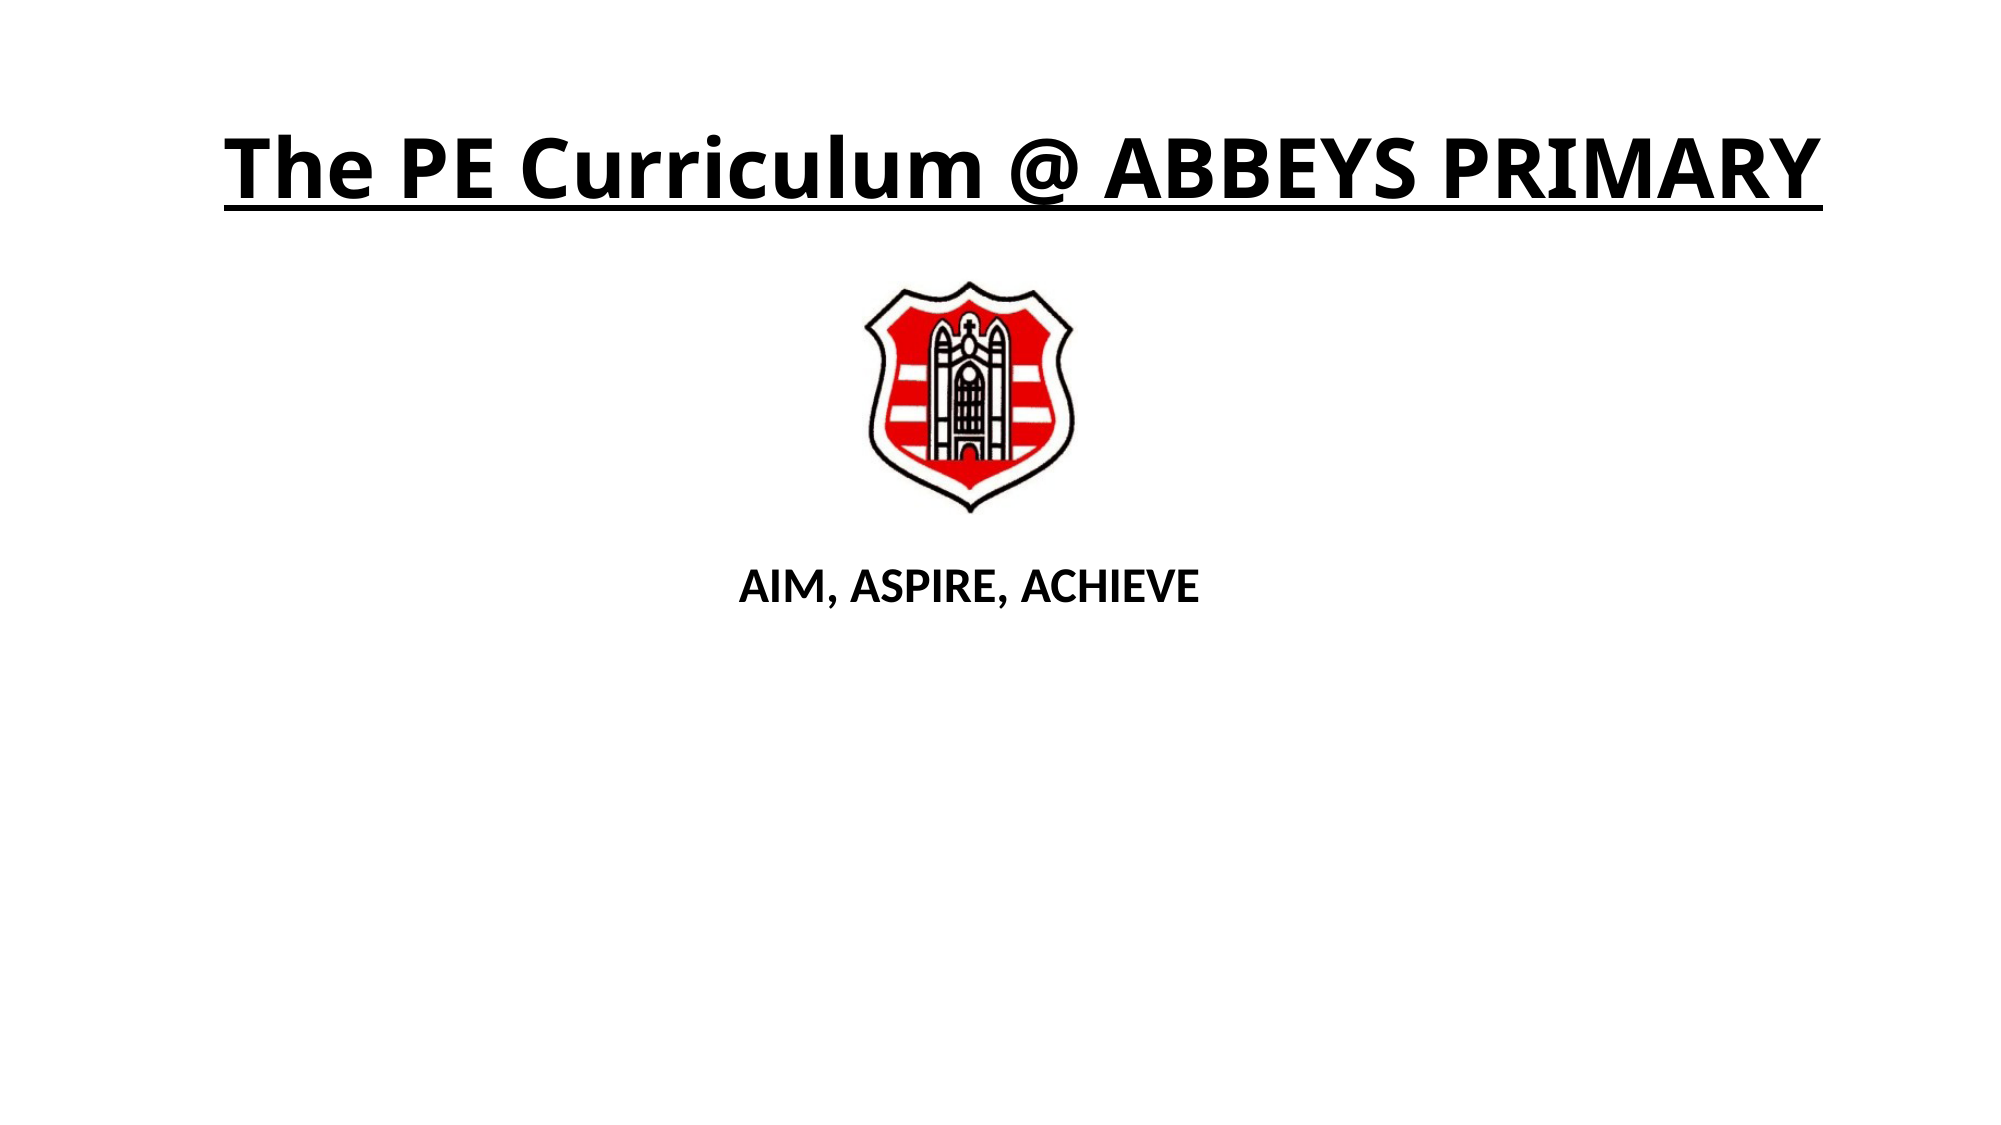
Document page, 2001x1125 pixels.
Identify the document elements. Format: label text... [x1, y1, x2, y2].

title The PE Curriculum @ ABBEYS PRIMARY [137, 59, 1863, 278]
text_box AIM, ASPIRE, ACHIEVE [531, 544, 1408, 620]
picture [861, 277, 1078, 515]
